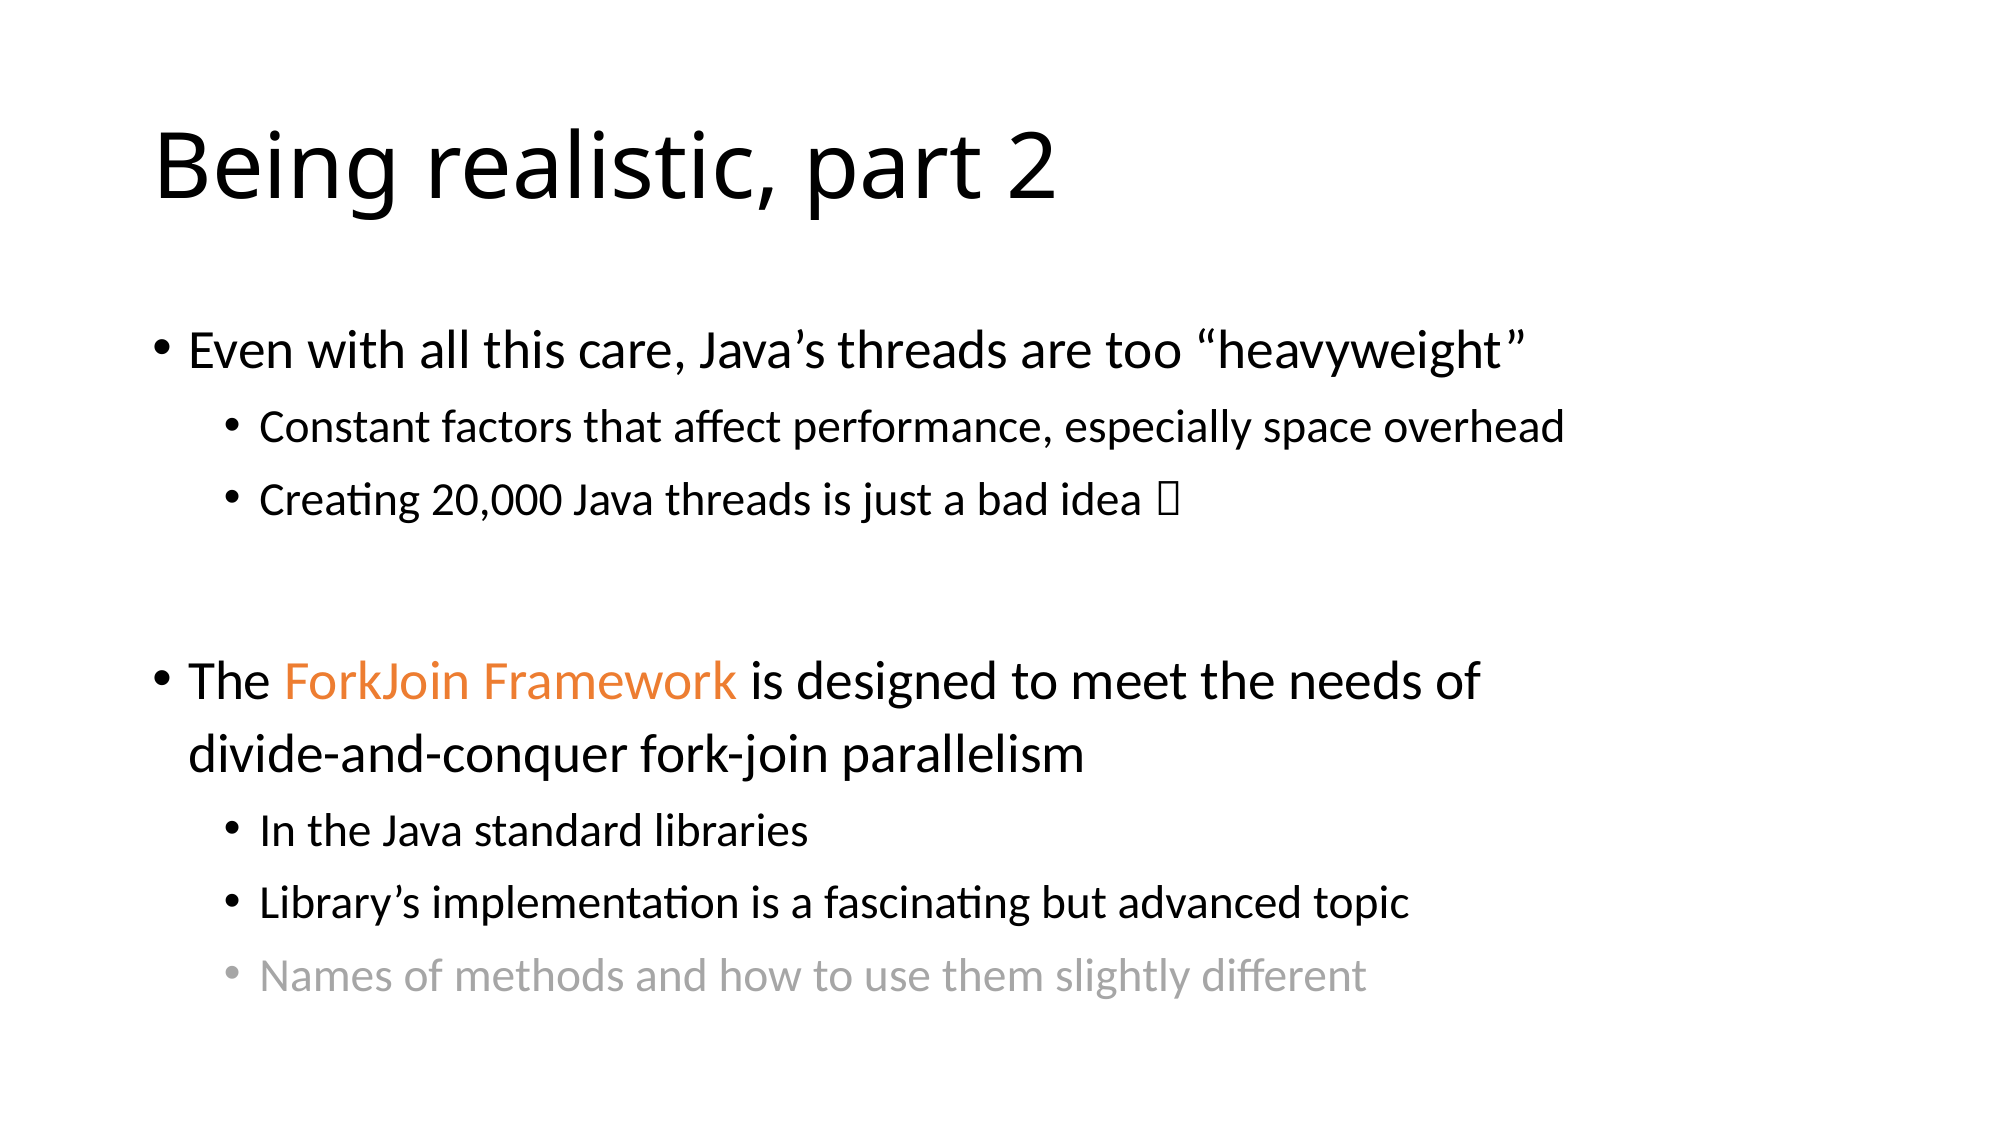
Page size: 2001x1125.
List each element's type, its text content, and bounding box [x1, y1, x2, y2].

title Being realistic, part 2 [137, 59, 1863, 278]
list Even with all this care, Java’s threads are too “heavyweight” Constant factors that affect performance, especially space overhead Creating 20,000 Java threads is just a bad idea  The ForkJoin Framework is designed to meet the needs of divide-and-conquer fork-join parallelism In the Java standard libraries Library’s implementation is a fascinating but advanced topic Names of methods and how to use them slightly different [137, 299, 1863, 1014]
